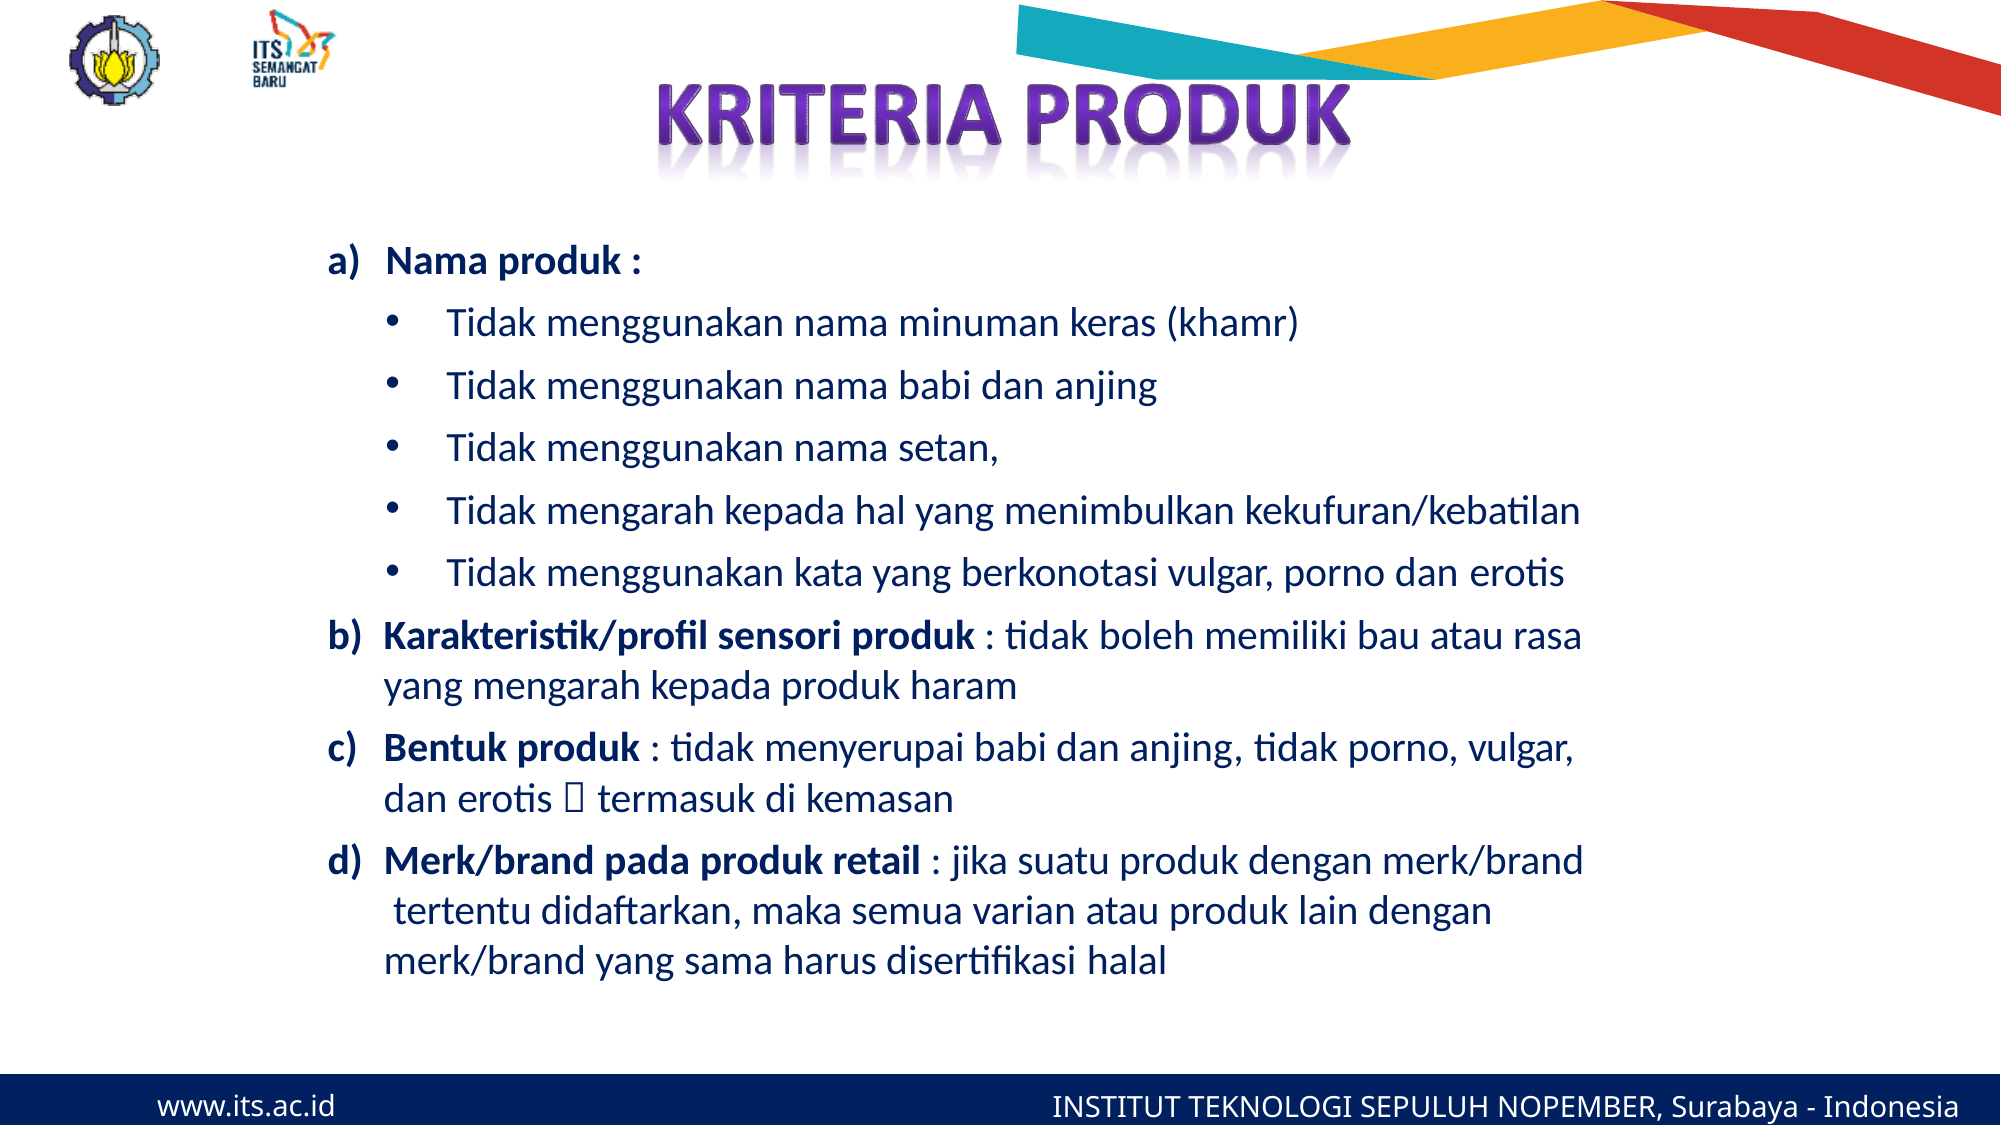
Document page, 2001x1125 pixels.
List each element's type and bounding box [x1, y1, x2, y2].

text_box [0, 0, 2000, 1125]
